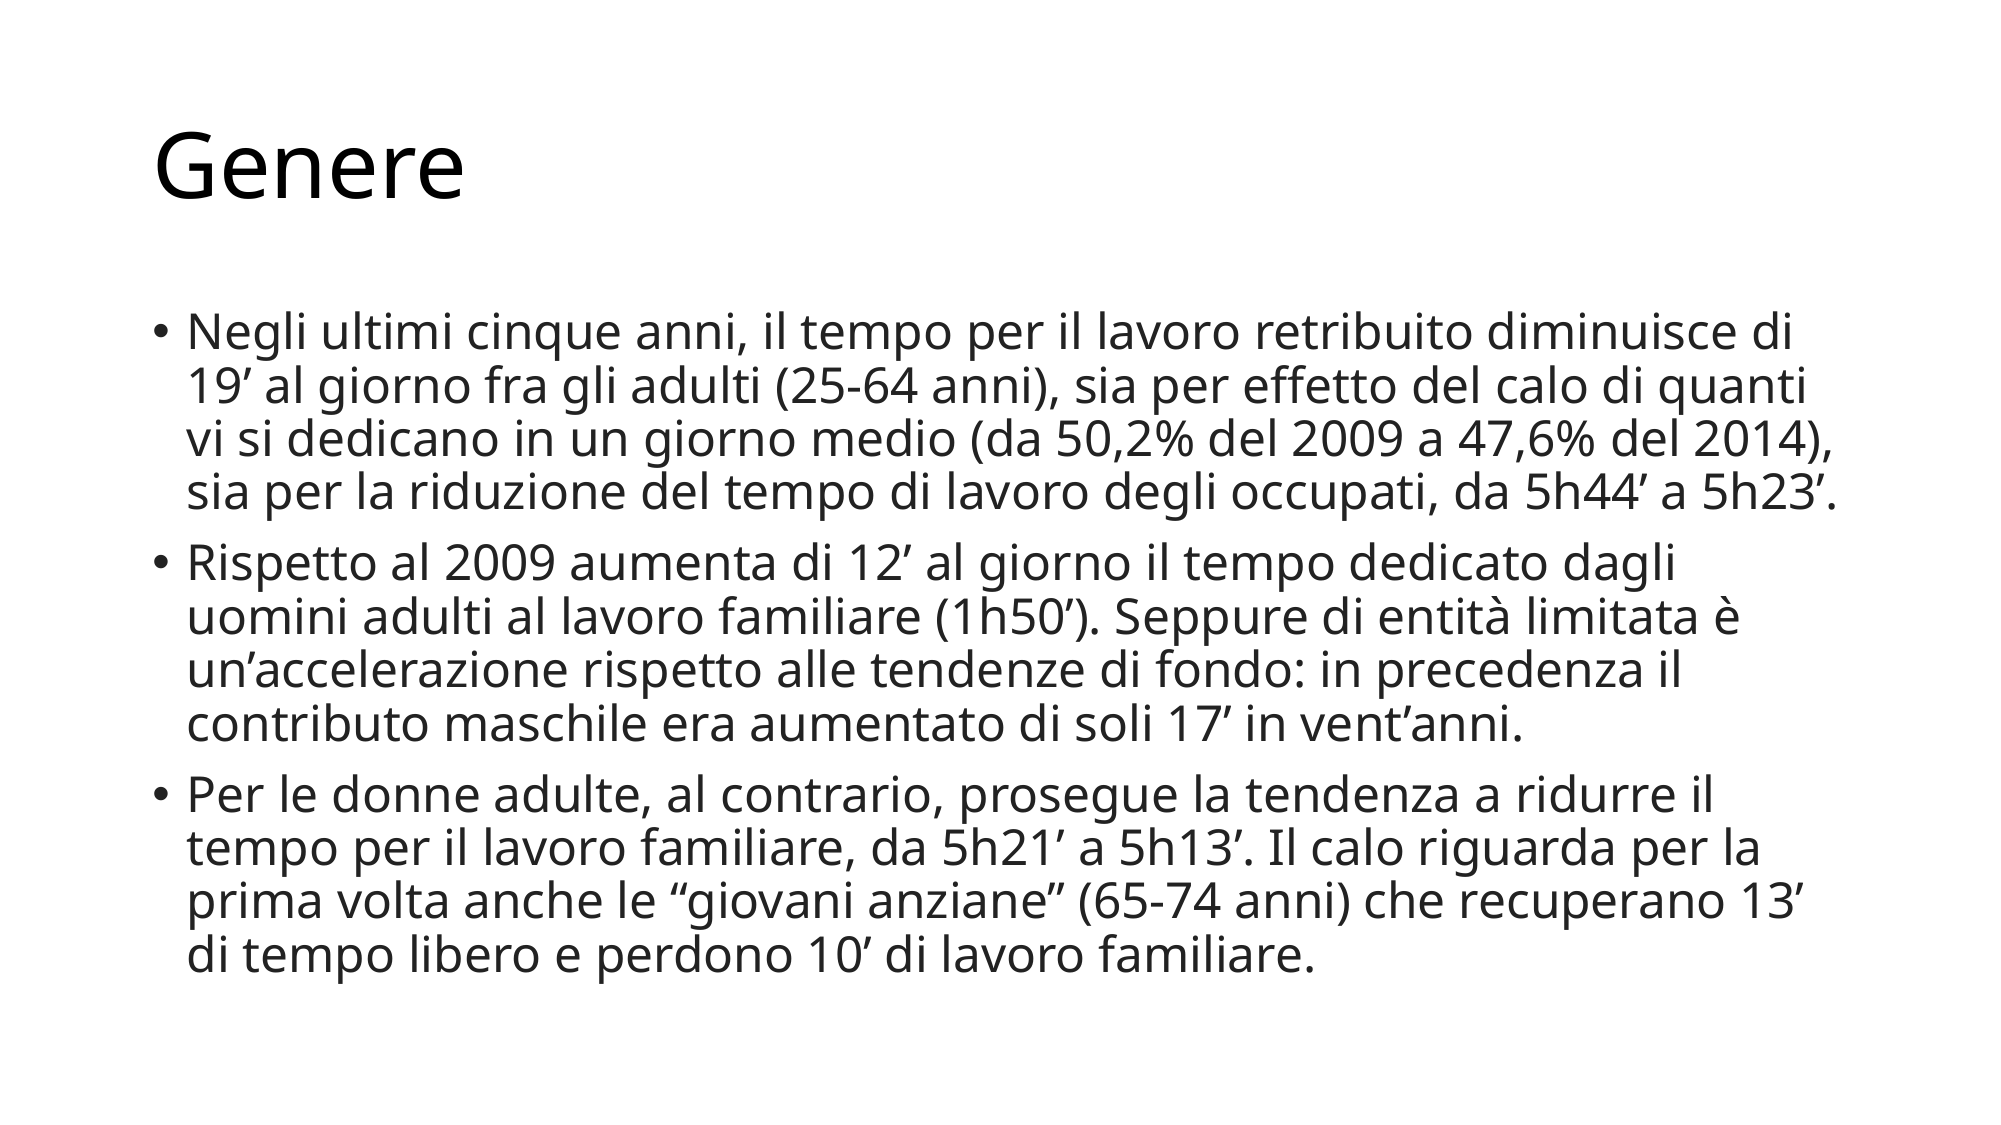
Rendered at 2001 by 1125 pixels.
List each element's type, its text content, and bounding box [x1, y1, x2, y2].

title Genere [137, 59, 1863, 278]
list Negli ultimi cinque anni, il tempo per il lavoro retribuito diminuisce di 19’ al giorno fra gli adulti (25-64 anni), sia per effetto del calo di quanti vi si dedicano in un giorno medio (da 50,2% del 2009 a 47,6% del 2014), sia per la riduzione del tempo di lavoro degli occupati, da 5h44’ a 5h23’. Rispetto al 2009 aumenta di 12’ al giorno il tempo dedicato dagli uomini adulti al lavoro familiare (1h50’). Seppure di entità limitata è un’accelerazione rispetto alle tendenze di fondo: in precedenza il contributo maschile era aumentato di soli 17’ in vent’anni. Per le donne adulte, al contrario, prosegue la tendenza a ridurre il tempo per il lavoro familiare, da 5h21’ a 5h13’. Il calo riguarda per la prima volta anche le “giovani anziane” (65-74 anni) che recuperano 13’ di tempo libero e perdono 10’ di lavoro familiare. [137, 299, 1863, 1014]
